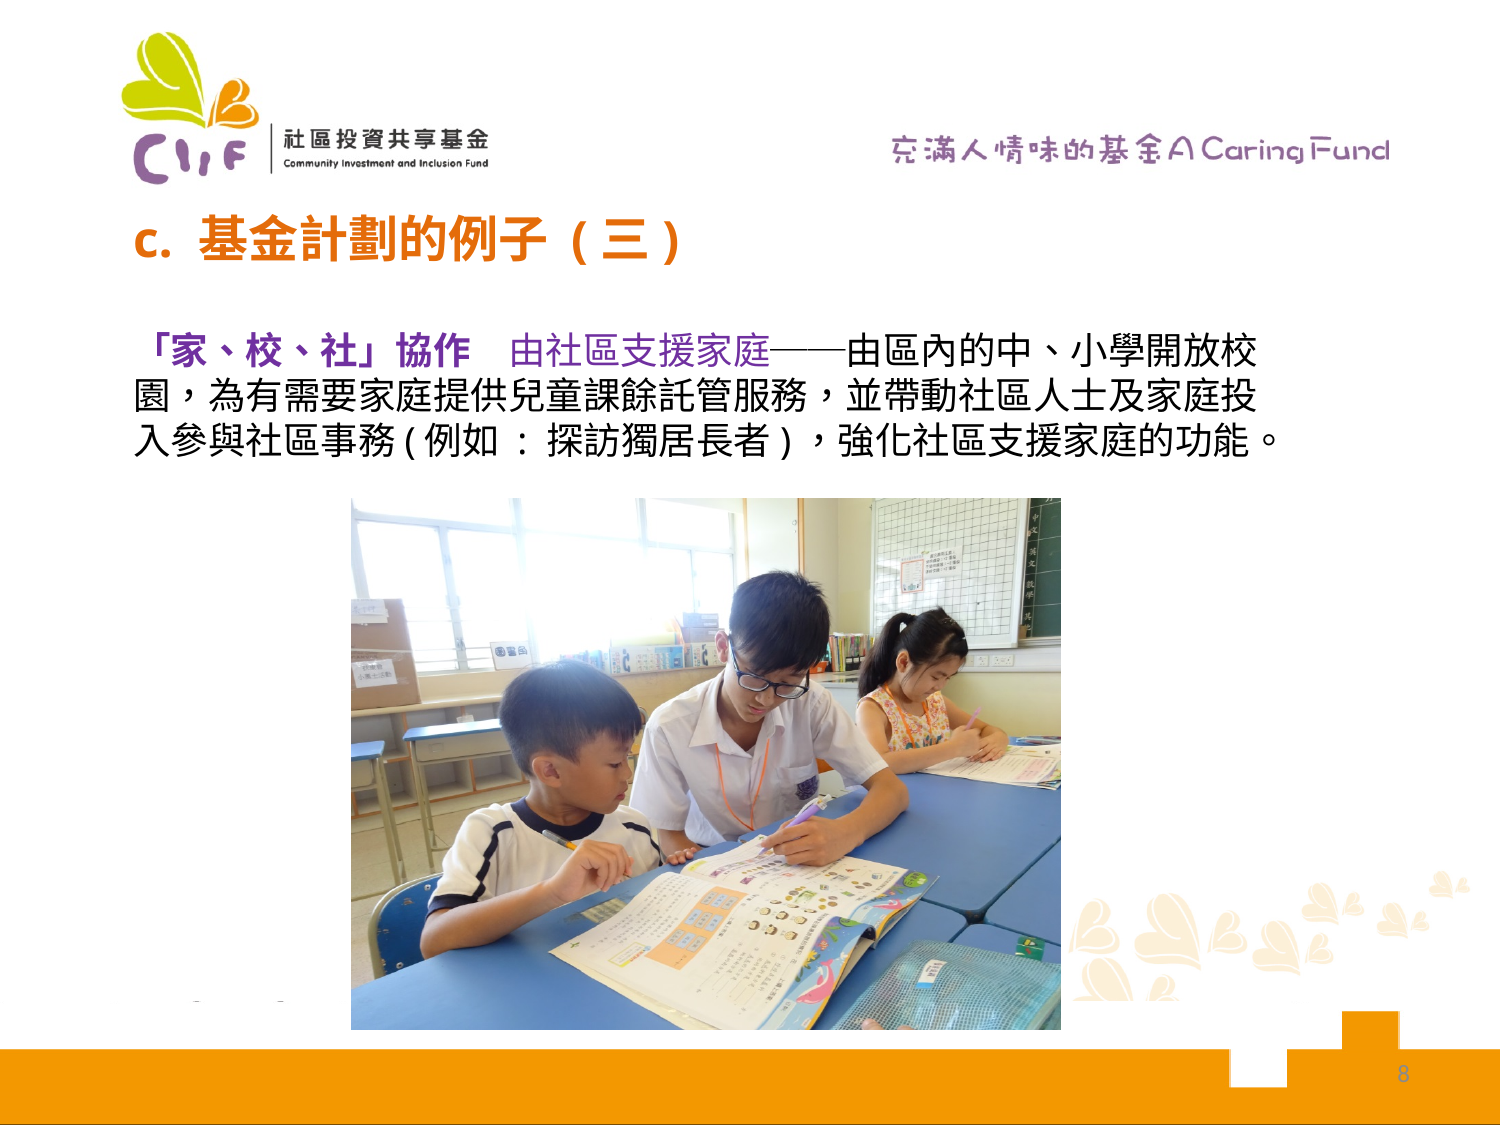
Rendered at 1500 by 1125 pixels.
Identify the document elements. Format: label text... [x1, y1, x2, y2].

picture [117, 18, 1389, 195]
picture [0, 498, 1500, 1125]
text_box c. 基金計劃的例子 (三) 「家、校、社」協作 由社區支援家庭──由區內的中、小學開放校園，為有需要家庭提供兒童課餘託管服務，並帶動社區人士及家庭投入參與社區事務(例如 : 探訪獨居長者)，強化社區支援家庭的功能。 [118, 203, 1294, 470]
